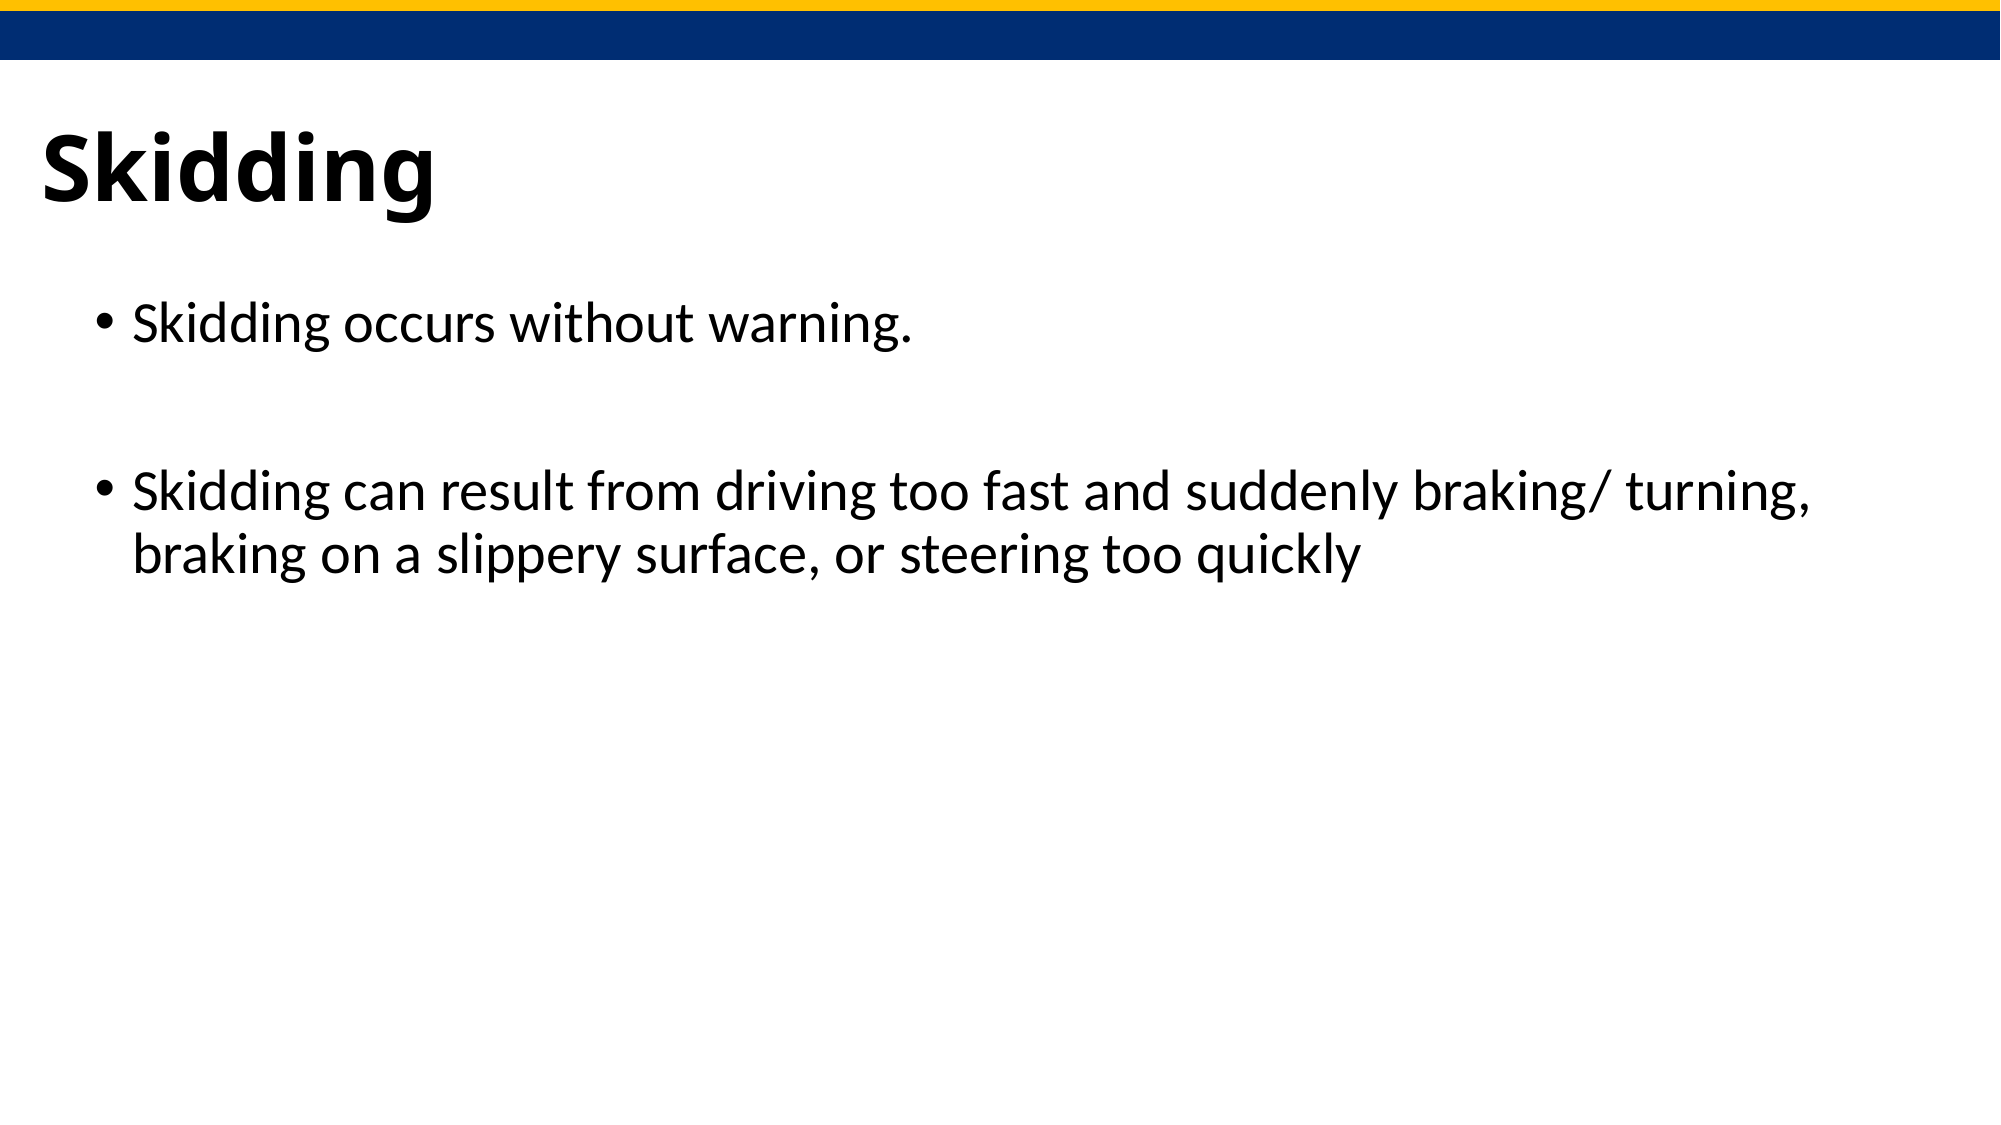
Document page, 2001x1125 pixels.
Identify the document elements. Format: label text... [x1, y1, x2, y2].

picture [0, 0, 2000, 60]
title Skidding [26, 63, 1752, 281]
list Skidding occurs without warning. Skidding can result from driving too fast and suddenly braking/ turning, braking on a slippery surface, or steering too quickly [79, 284, 1892, 1014]
